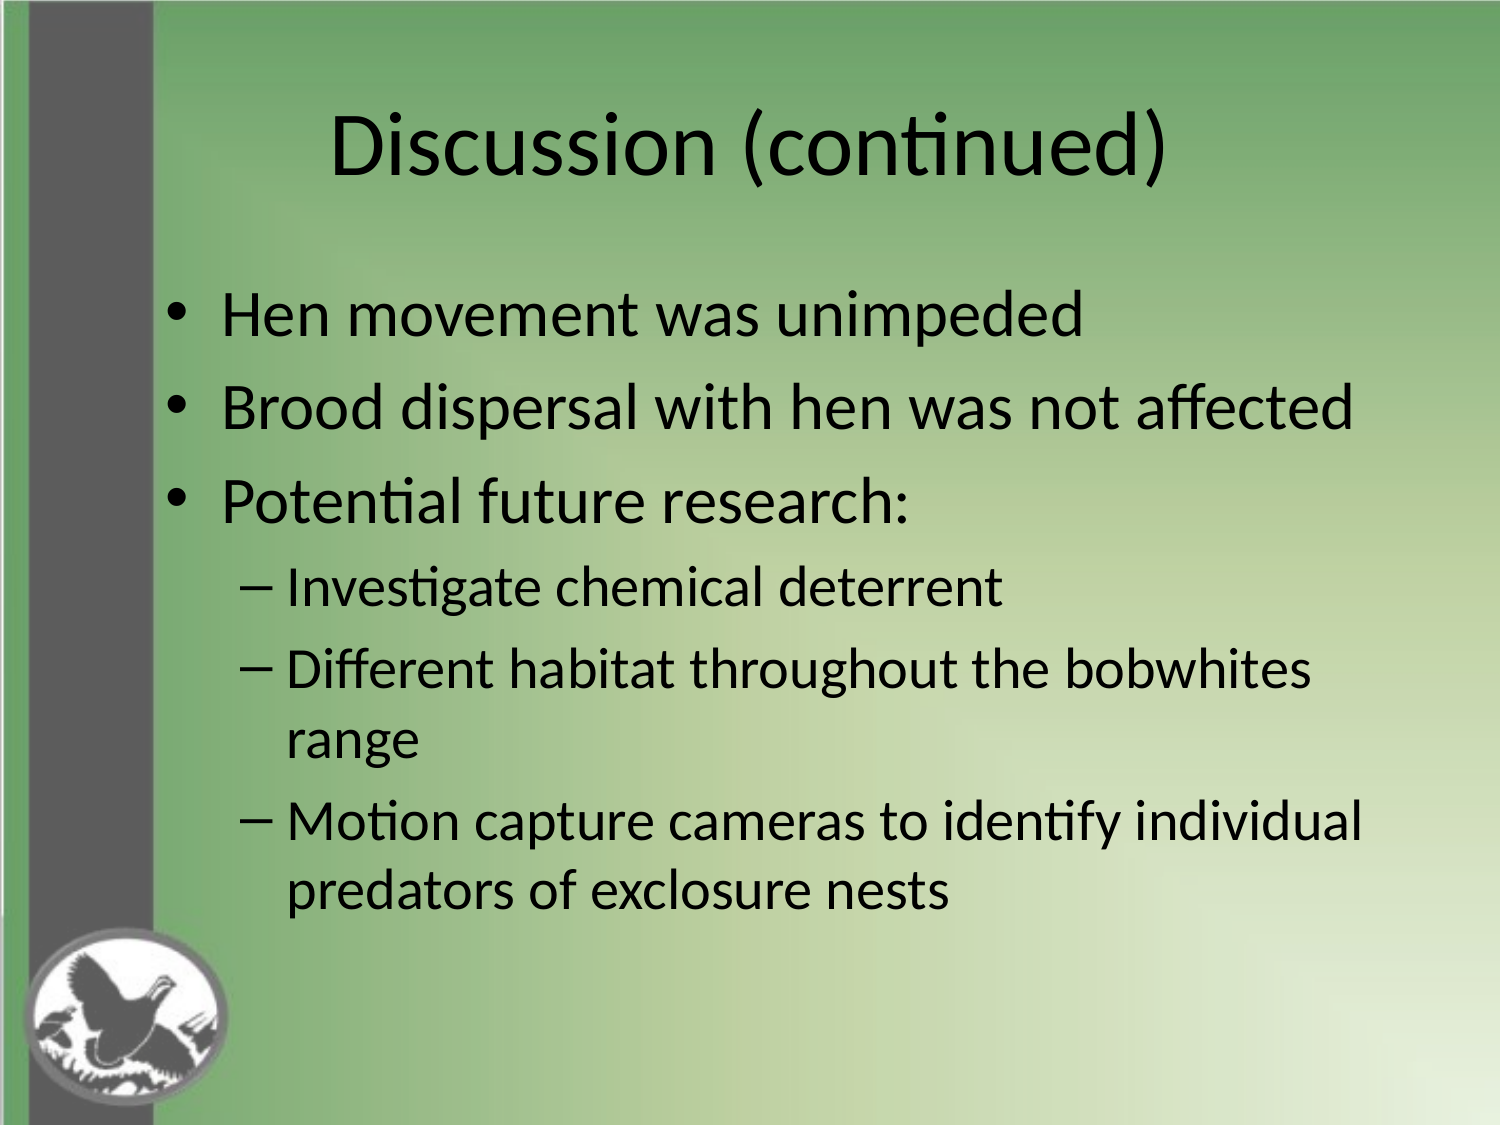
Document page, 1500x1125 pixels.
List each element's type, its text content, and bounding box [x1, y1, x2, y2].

title Discussion (continued) [75, 45, 1425, 233]
list Hen movement was unimpeded Brood dispersal with hen was not affected Potential future research: Investigate chemical deterrent Different habitat throughout the bobwhites range Motion capture cameras to identify individual predators of exclosure nests [150, 262, 1425, 1005]
